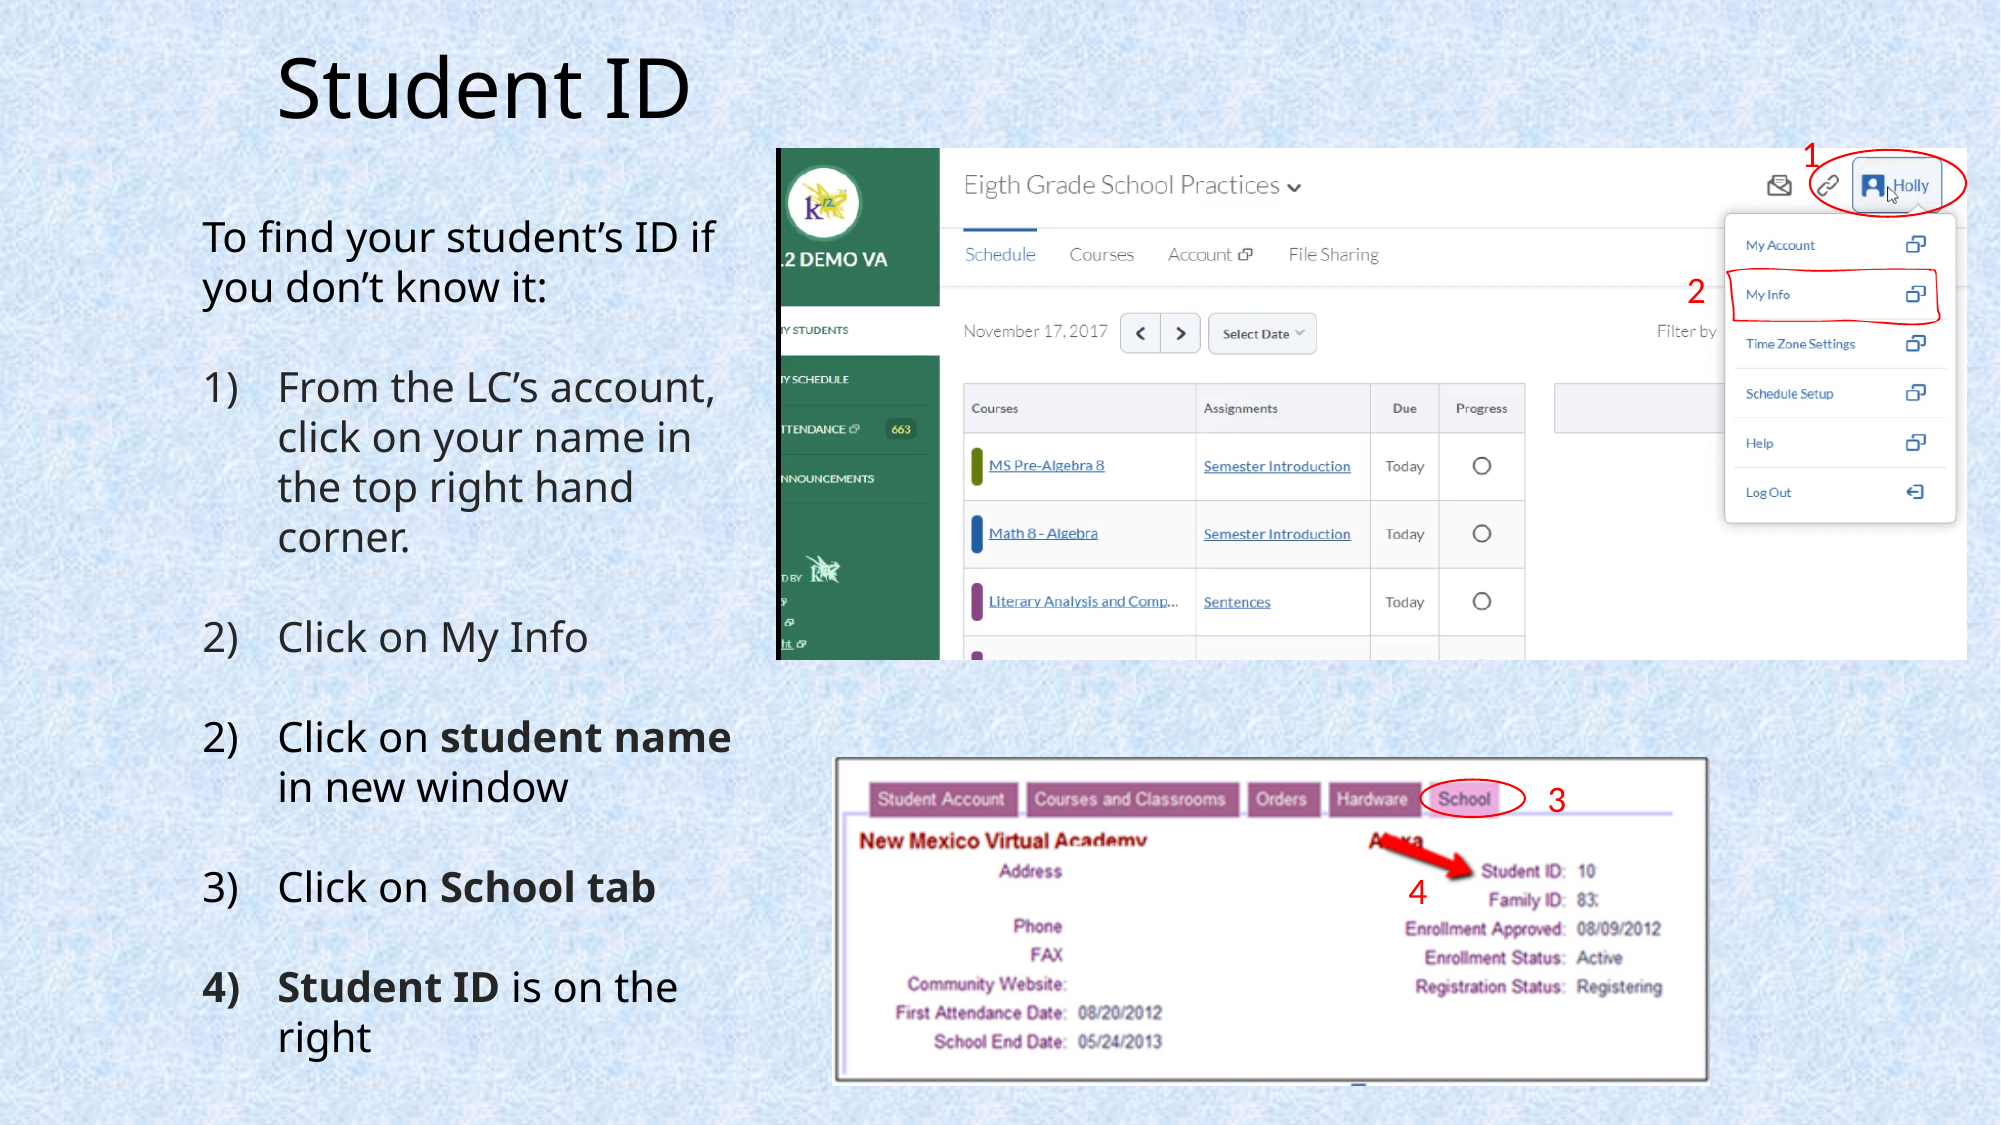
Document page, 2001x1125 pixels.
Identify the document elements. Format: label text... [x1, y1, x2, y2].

title Student ID [261, 0, 1675, 183]
text_box To find your student’s ID if you don’t know it: From the LC’s account, click on your name in the top right hand corner. Click on My Info Click on student name in new window Click on School tab Student ID is on the right [187, 203, 763, 1125]
picture [0, 0, 2001, 1125]
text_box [776, 122, 1967, 660]
